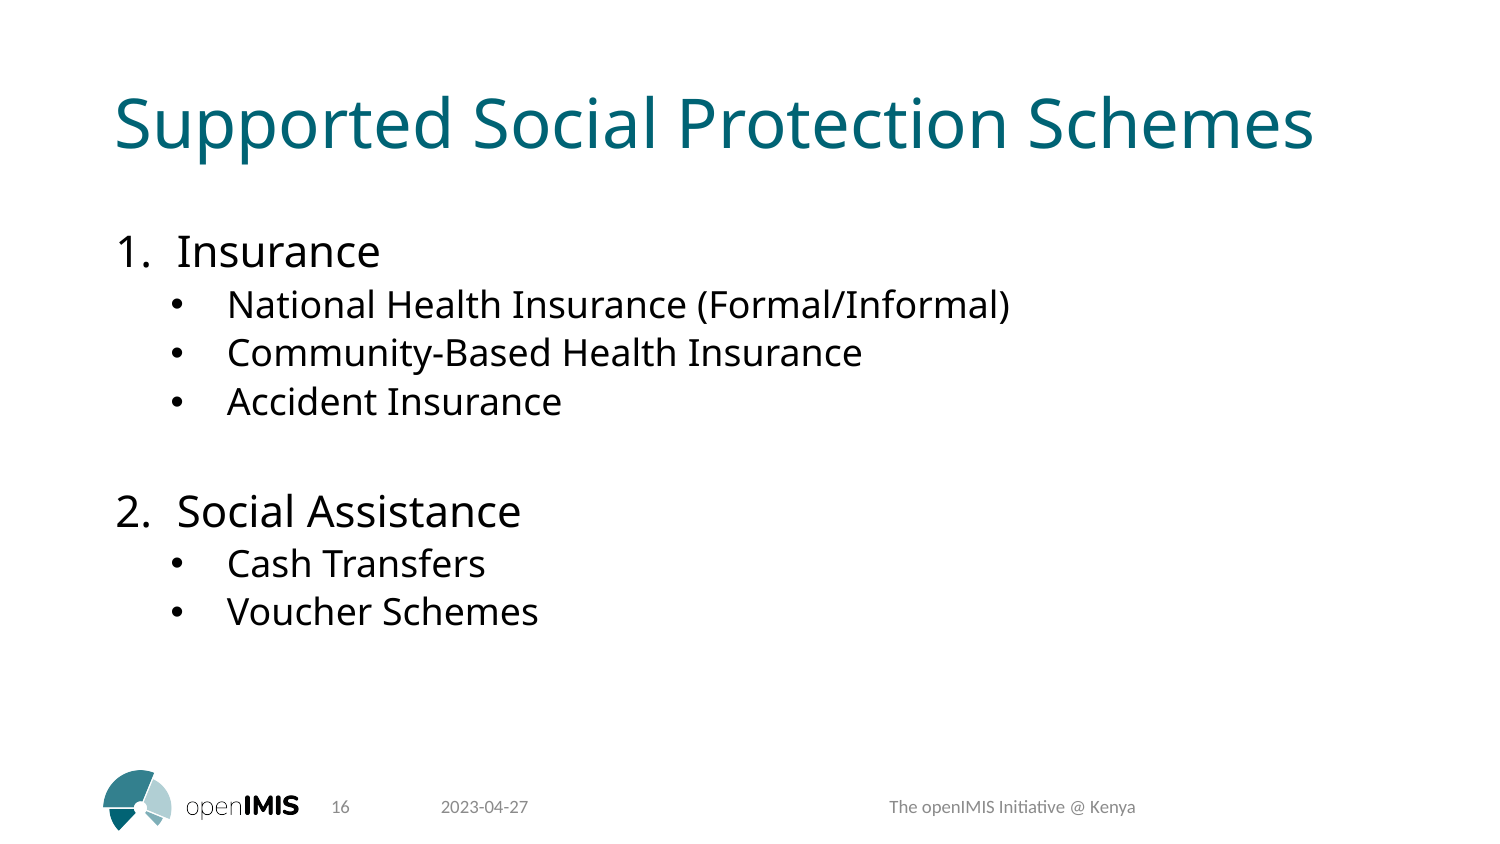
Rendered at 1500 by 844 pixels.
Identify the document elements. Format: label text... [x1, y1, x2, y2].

footer The openIMIS Initiative @ Kenya [712, 783, 1313, 829]
slide_number 16 [319, 783, 417, 829]
list Insurance National Health Insurance (Formal/Informal) Community-Based Health Insurance Accident Insurance Social Assistance Cash Transfers Voucher Schemes [103, 224, 1397, 760]
title Supported Social Protection Schemes [103, 44, 1397, 208]
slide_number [425, 783, 703, 829]
picture [103, 770, 328, 831]
